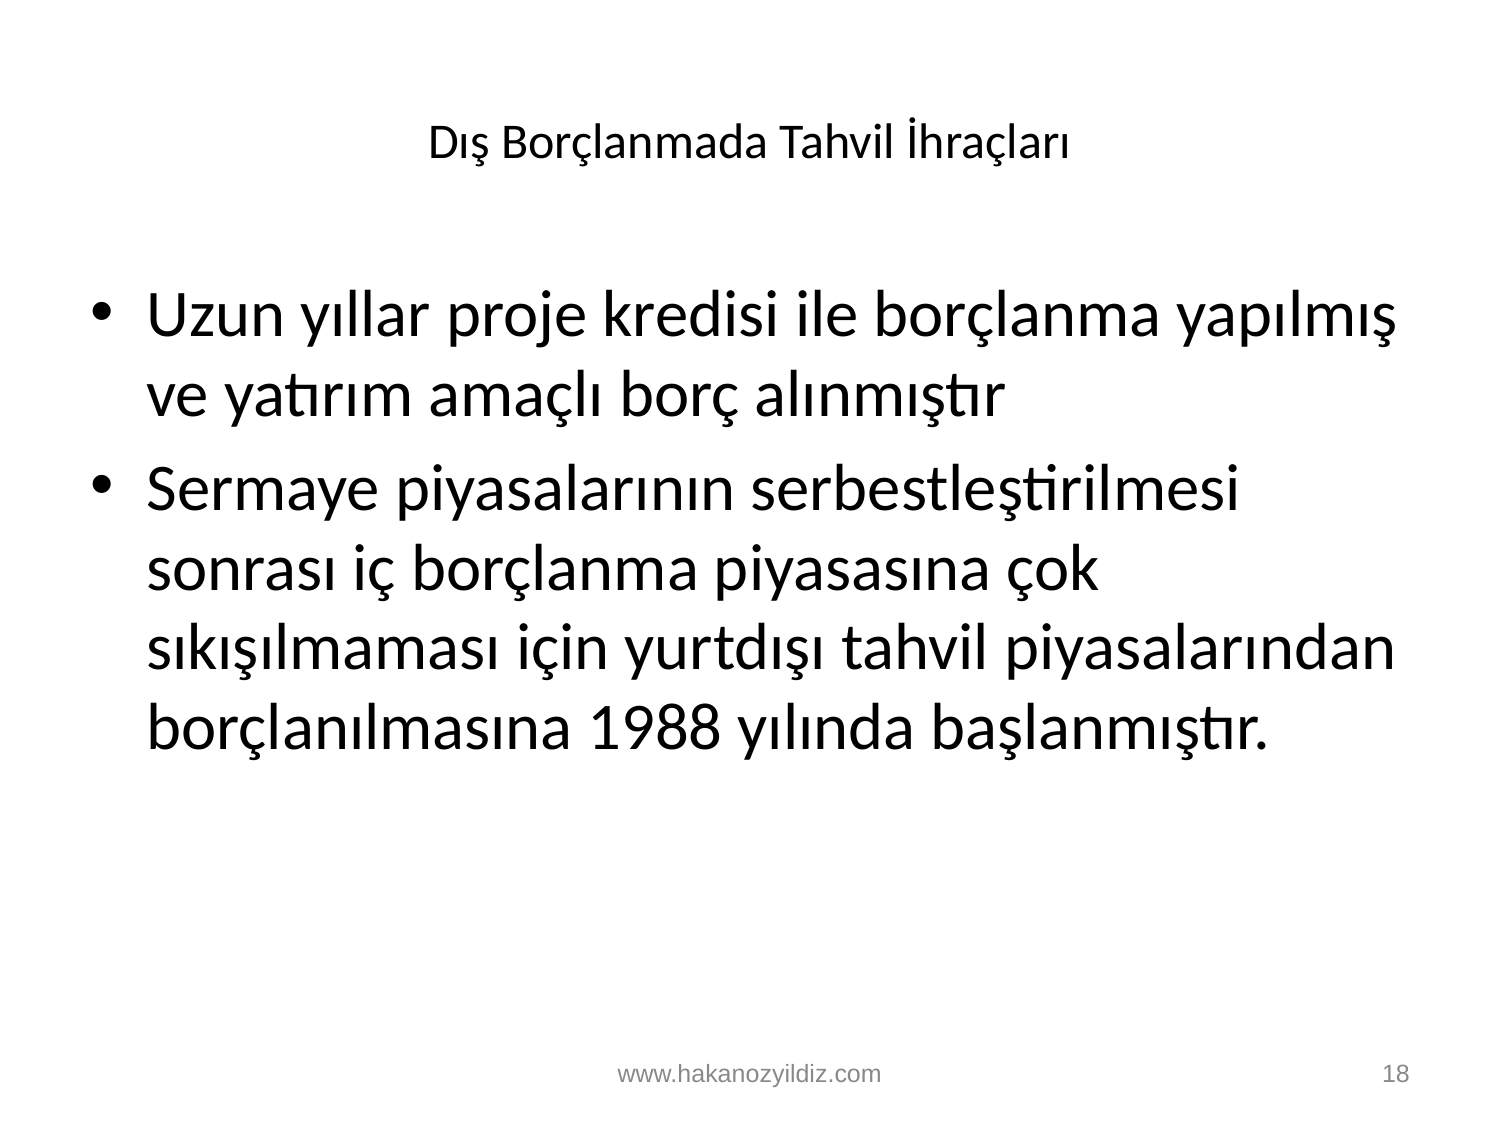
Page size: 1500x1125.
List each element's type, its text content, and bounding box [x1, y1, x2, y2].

list Uzun yıllar proje kredisi ile borçlanma yapılmış ve yatırım amaçlı borç alınmıştır Sermaye piyasalarının serbestleştirilmesi sonrası iç borçlanma piyasasına çok sıkışılmaması için yurtdışı tahvil piyasalarından borçlanılmasına 1988 yılında başlanmıştır. [75, 262, 1425, 1005]
title Dış Borçlanmada Tahvil İhraçları [75, 45, 1425, 233]
footer www.hakanozyildiz.com [512, 1042, 988, 1103]
slide_number 18 [1074, 1042, 1425, 1103]
